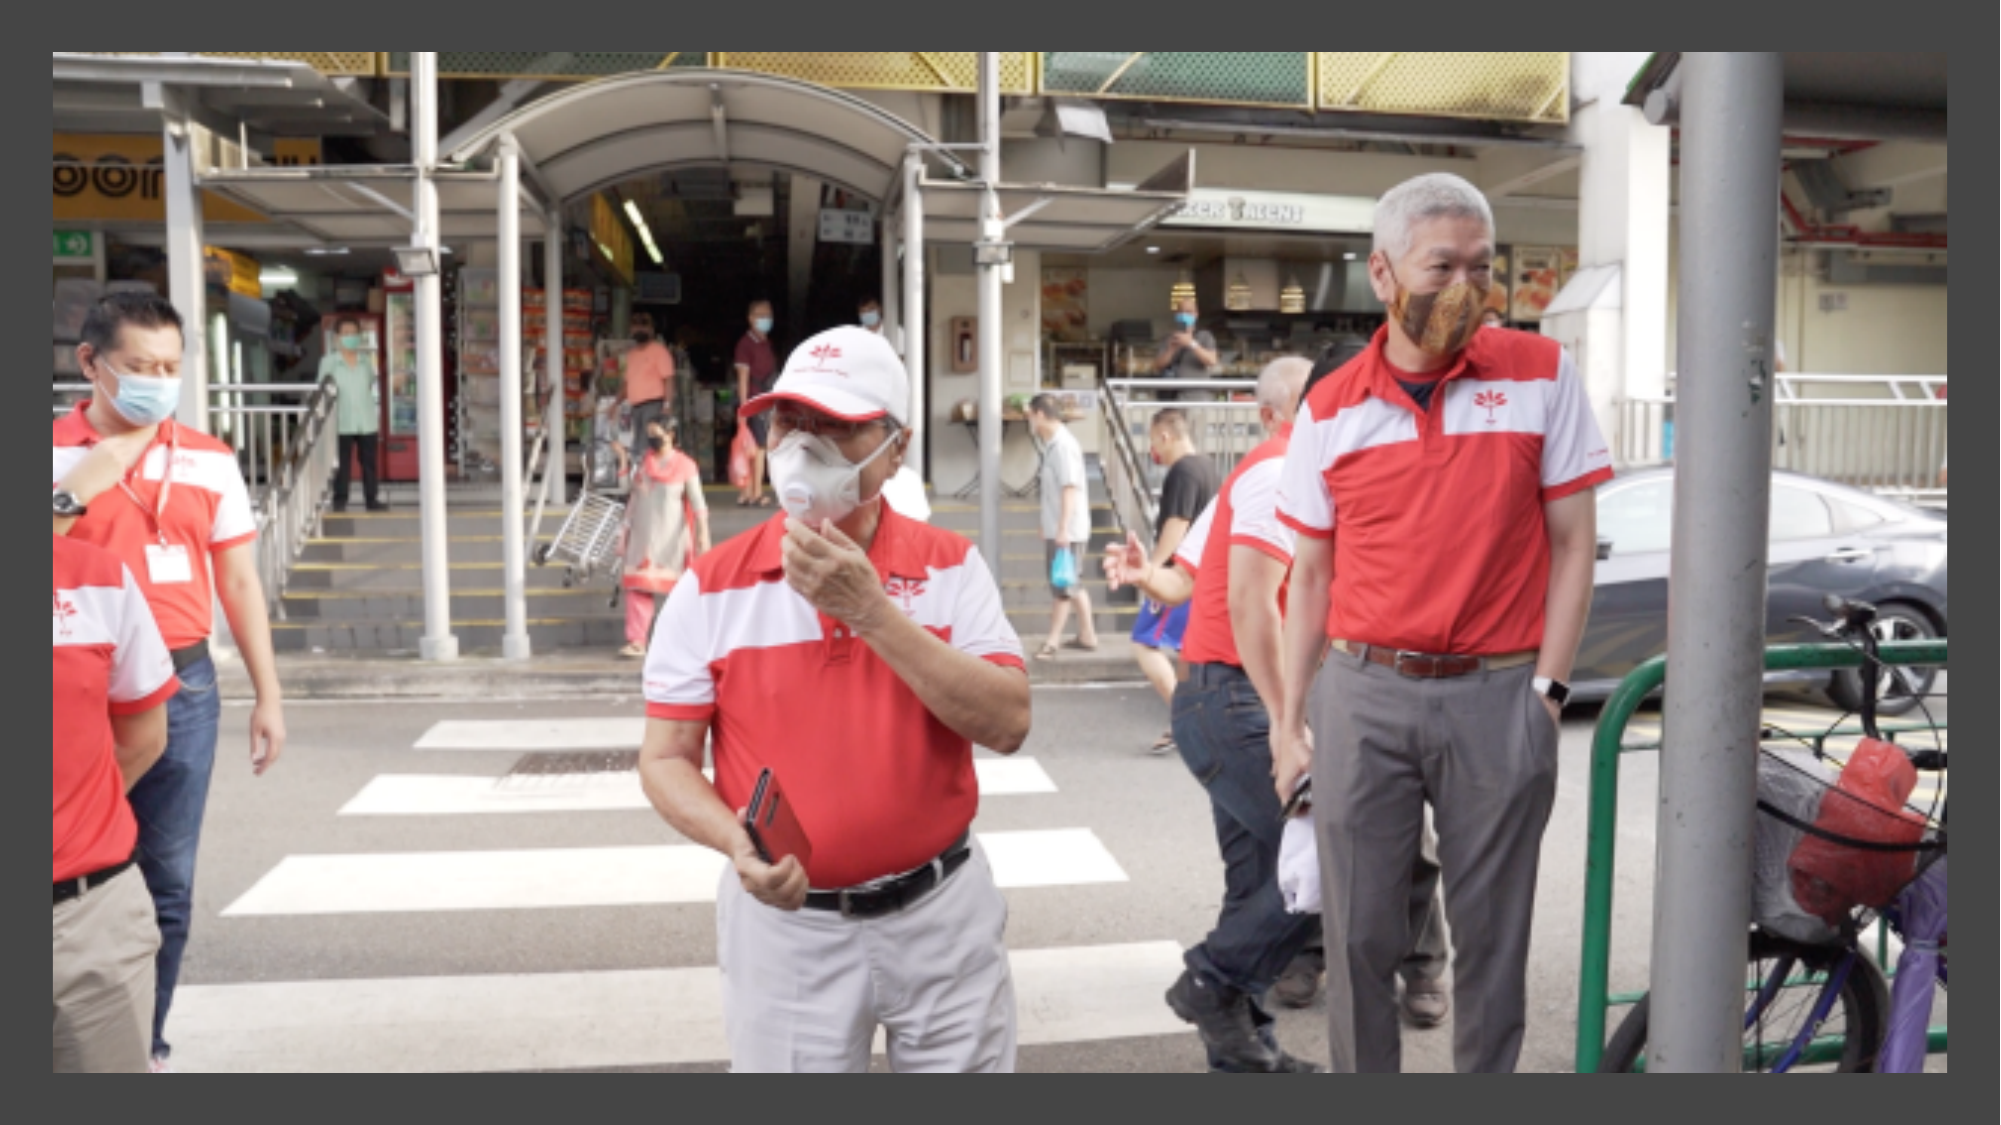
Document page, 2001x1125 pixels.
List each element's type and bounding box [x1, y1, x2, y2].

picture [52, 52, 1948, 1073]
